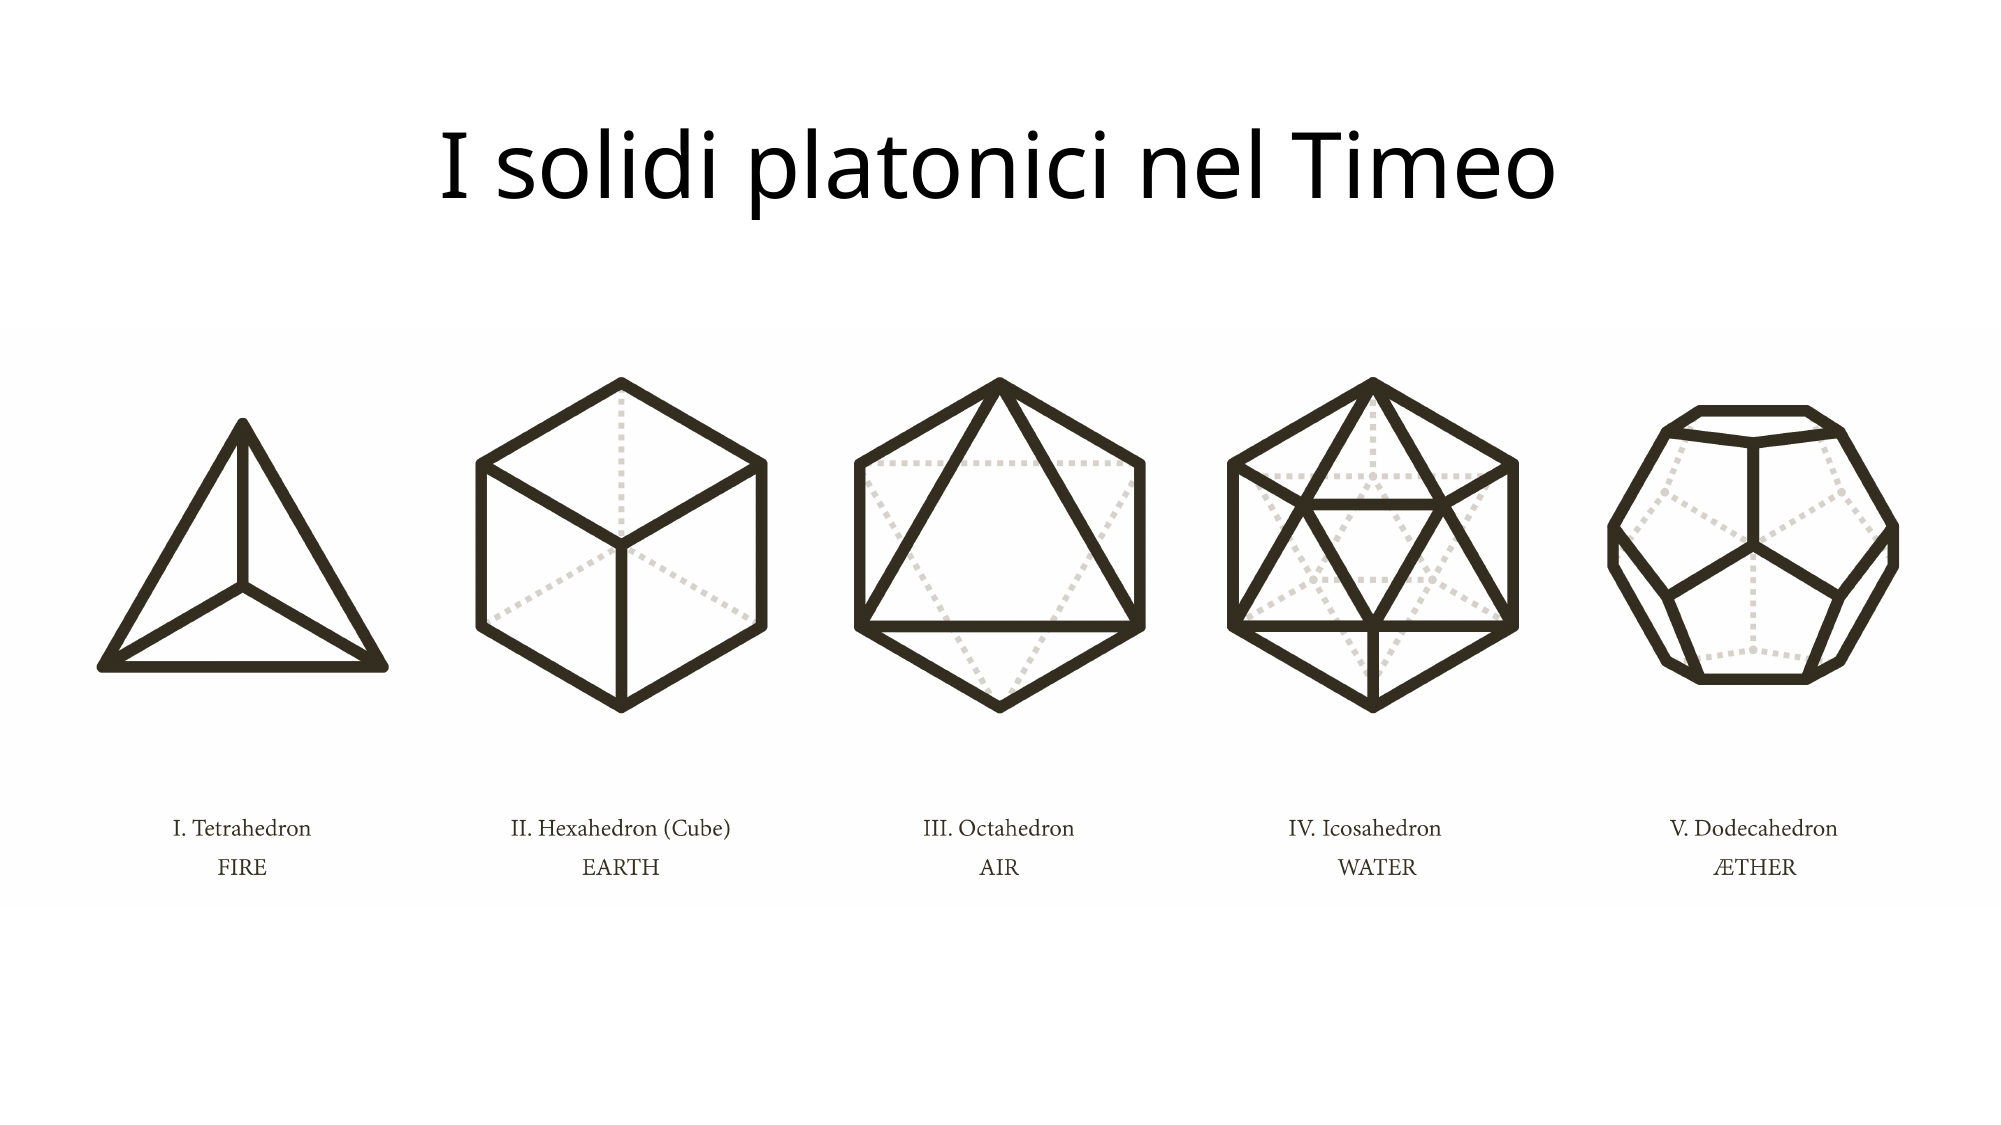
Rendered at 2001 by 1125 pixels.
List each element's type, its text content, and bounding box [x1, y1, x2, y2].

picture [0, 328, 2000, 907]
title I solidi platonici nel Timeo [137, 59, 1863, 278]
